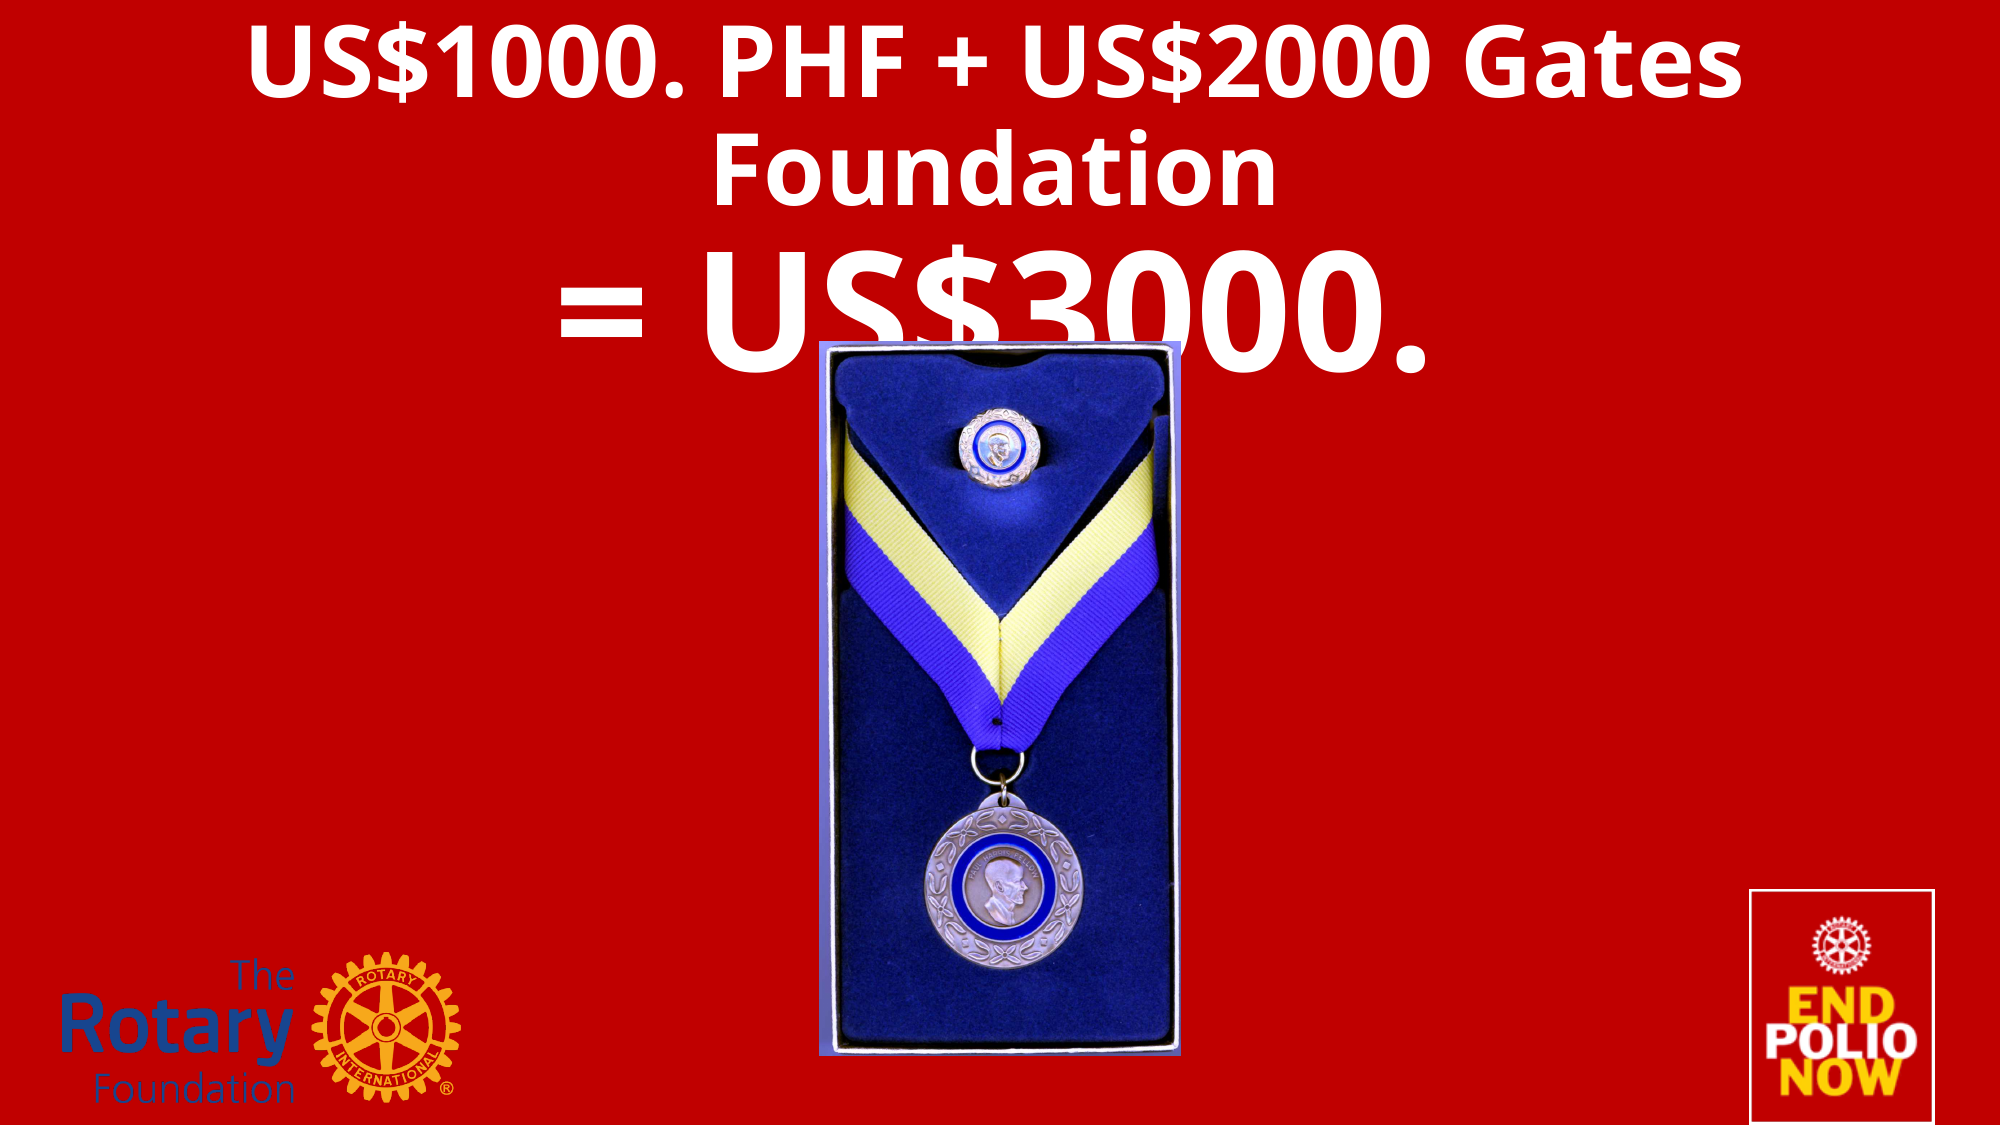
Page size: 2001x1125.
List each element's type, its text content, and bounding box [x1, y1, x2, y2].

title US$1000. PHF + US$2000 Gates Foundation = US$3000. [88, 100, 1902, 319]
picture [62, 952, 461, 1103]
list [819, 342, 1181, 1056]
picture [1749, 889, 1935, 1125]
